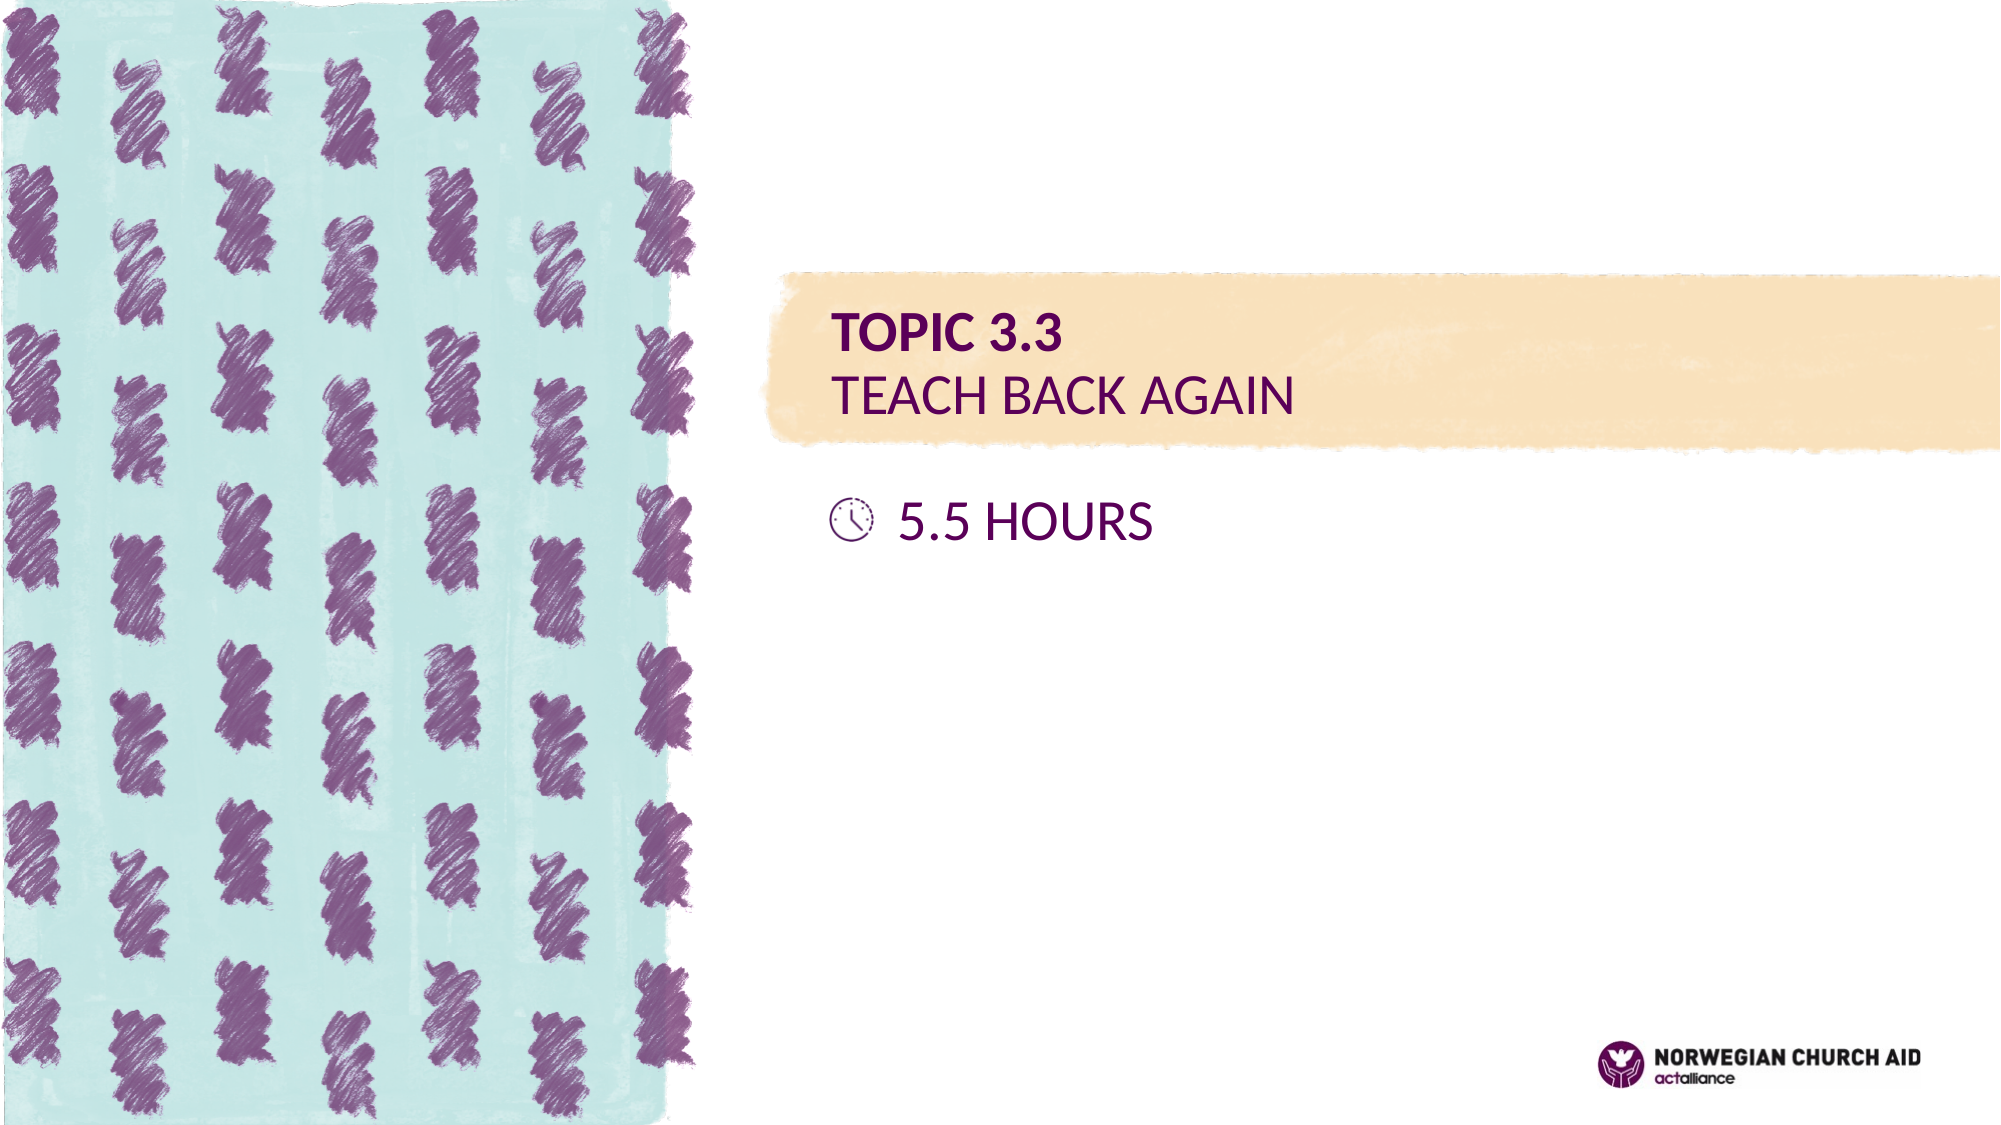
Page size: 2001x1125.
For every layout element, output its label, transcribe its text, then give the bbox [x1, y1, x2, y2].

text_box TOPIC 3.3 TEACH BACK AGAIN 5.5 HOURS [920, 466, 1839, 686]
picture [1597, 1040, 1921, 1089]
picture [0, 0, 2000, 1125]
